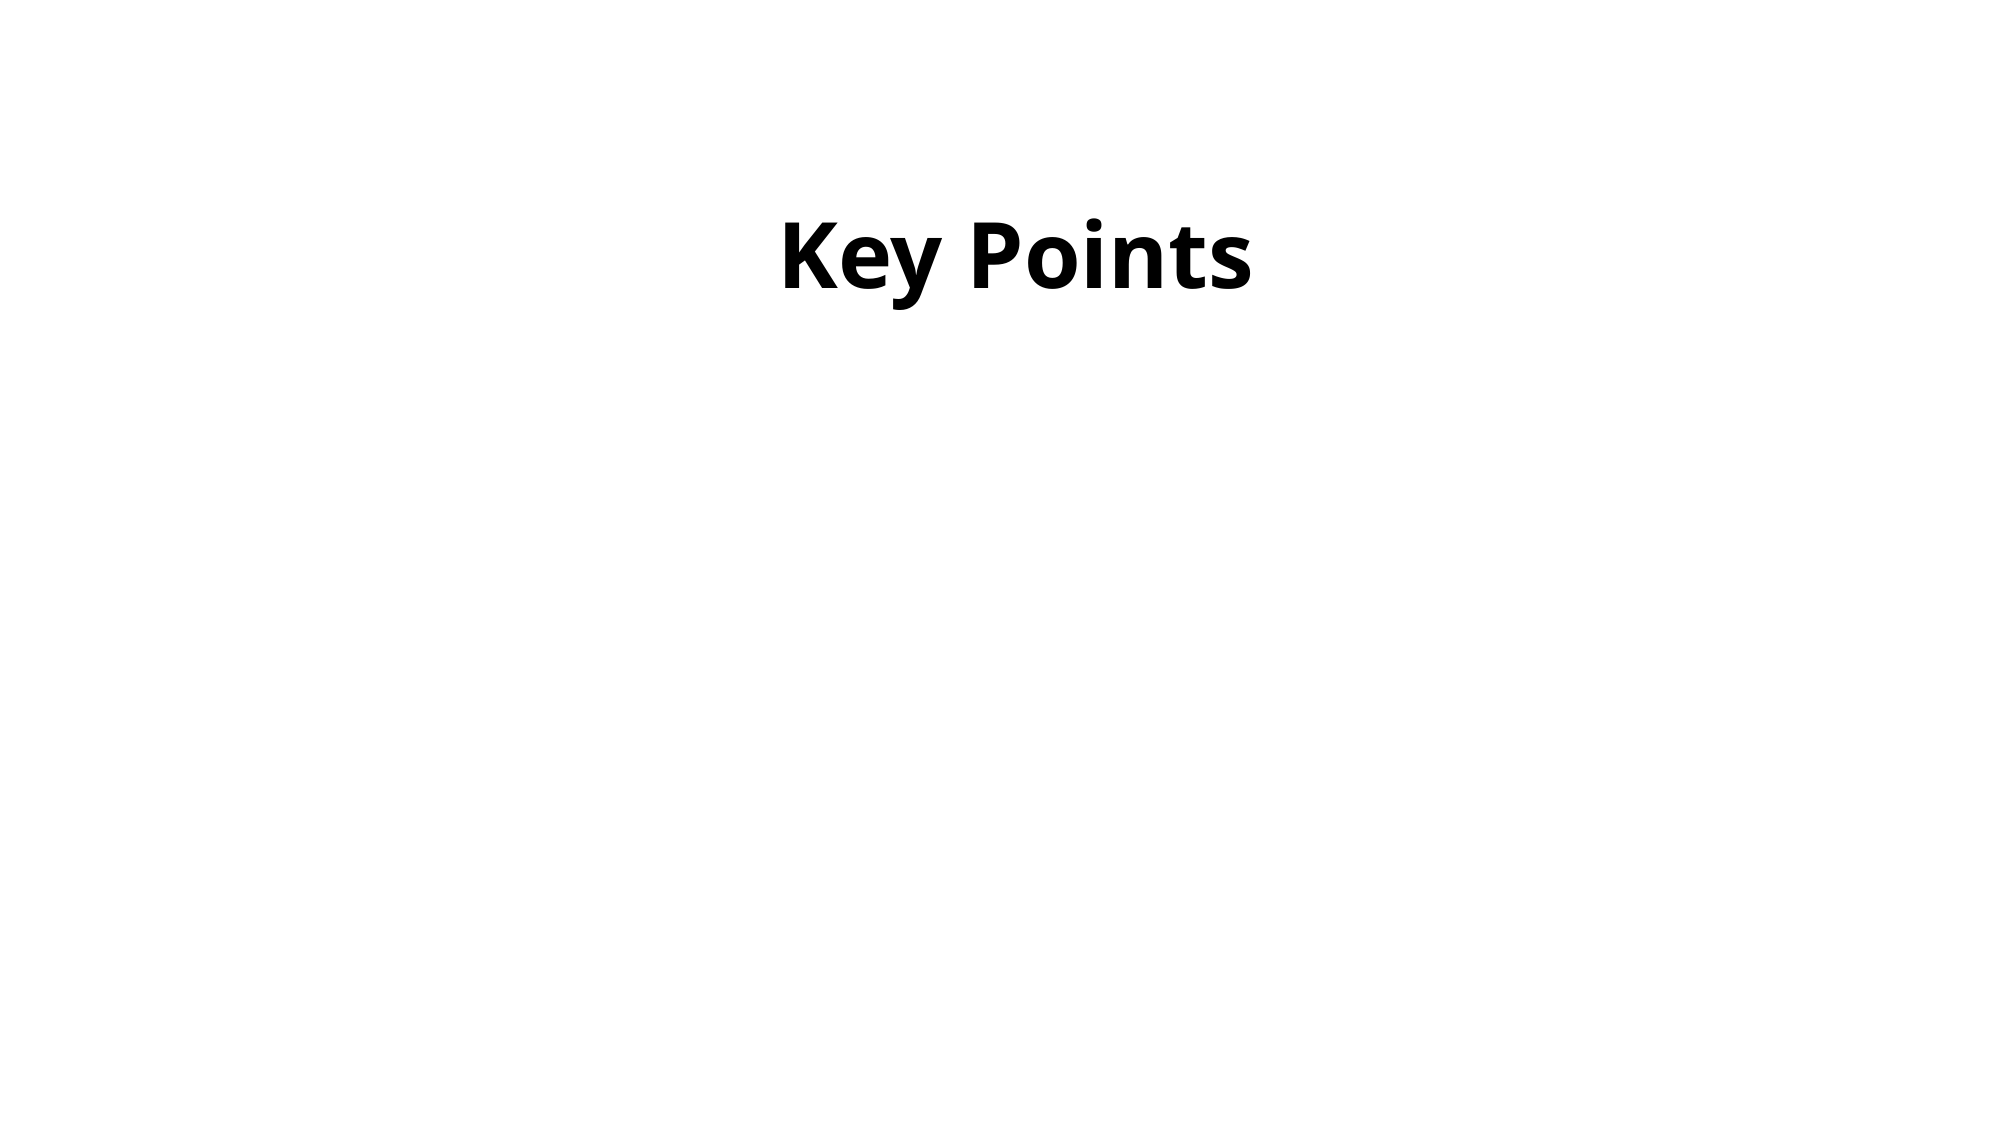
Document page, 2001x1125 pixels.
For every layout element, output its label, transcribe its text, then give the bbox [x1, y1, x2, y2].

title Key Points [153, 150, 1879, 368]
